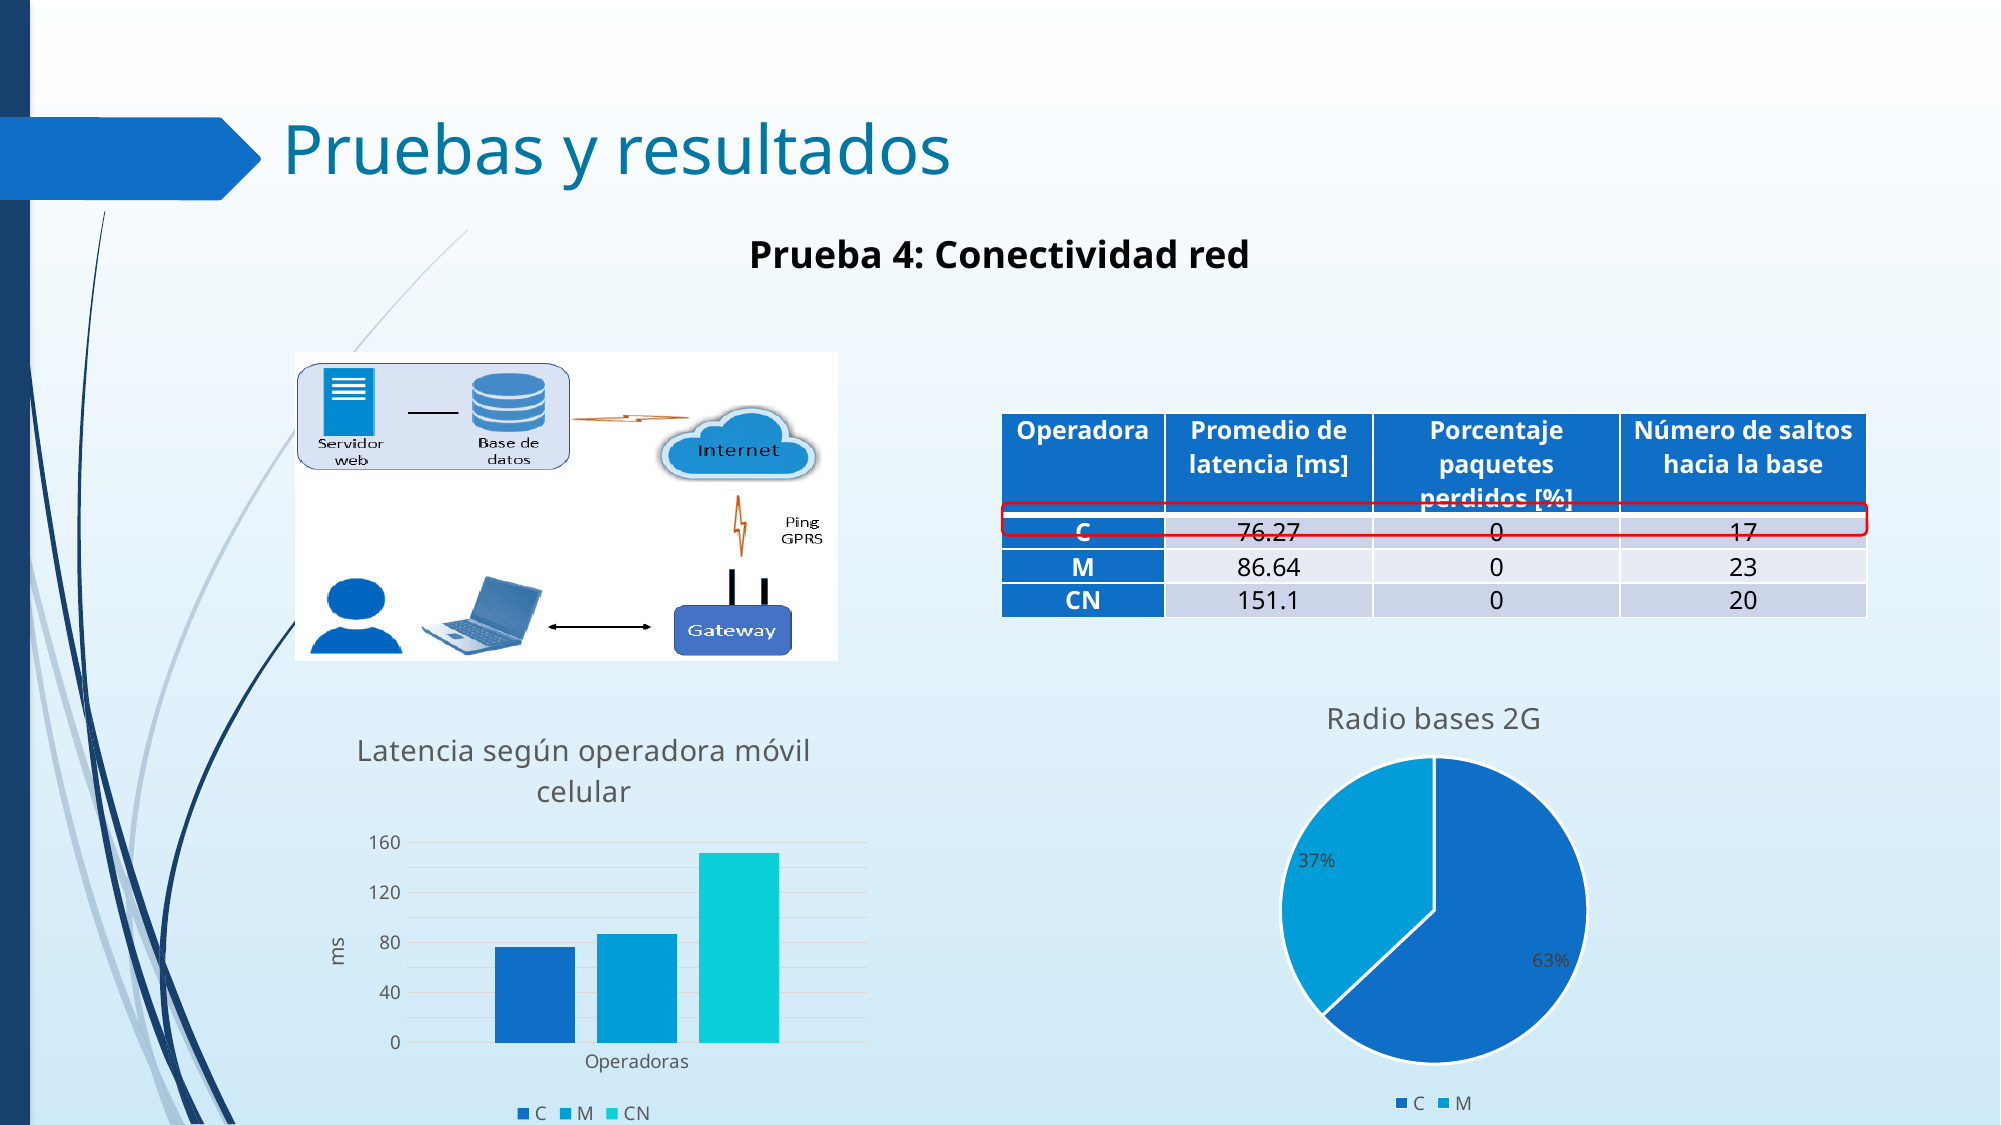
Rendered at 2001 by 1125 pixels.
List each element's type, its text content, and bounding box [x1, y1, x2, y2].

table_header Operadora [1002, 414, 1164, 503]
table_cell M [1002, 550, 1164, 582]
text_box Prueba 4: Conectividad red [691, 204, 1309, 303]
table_cell CN [1002, 584, 1164, 617]
table_header Promedio de latencia [ms] [1166, 414, 1372, 501]
text_box Pruebas y resultados [267, 93, 1678, 202]
table_cell 76.27 [1166, 537, 1372, 548]
table_cell 17 [1621, 536, 1866, 548]
table_cell 23 [1621, 550, 1866, 582]
table_cell 0 [1374, 537, 1619, 548]
table_cell 20 [1621, 584, 1866, 617]
table_cell C [1002, 535, 1164, 548]
chart [1058, 672, 1810, 1123]
text_box [1000, 501, 1869, 537]
table_header Número de saltos hacia la base [1621, 414, 1866, 502]
table_cell 86.64 [1166, 550, 1372, 582]
table_cell 0 [1374, 550, 1619, 582]
table_header Porcentaje paquetes perdidos [%] [1374, 414, 1619, 501]
chart [288, 704, 880, 1125]
picture [295, 352, 839, 661]
table_cell 0 [1374, 584, 1619, 617]
table_cell 151.1 [1166, 584, 1372, 617]
